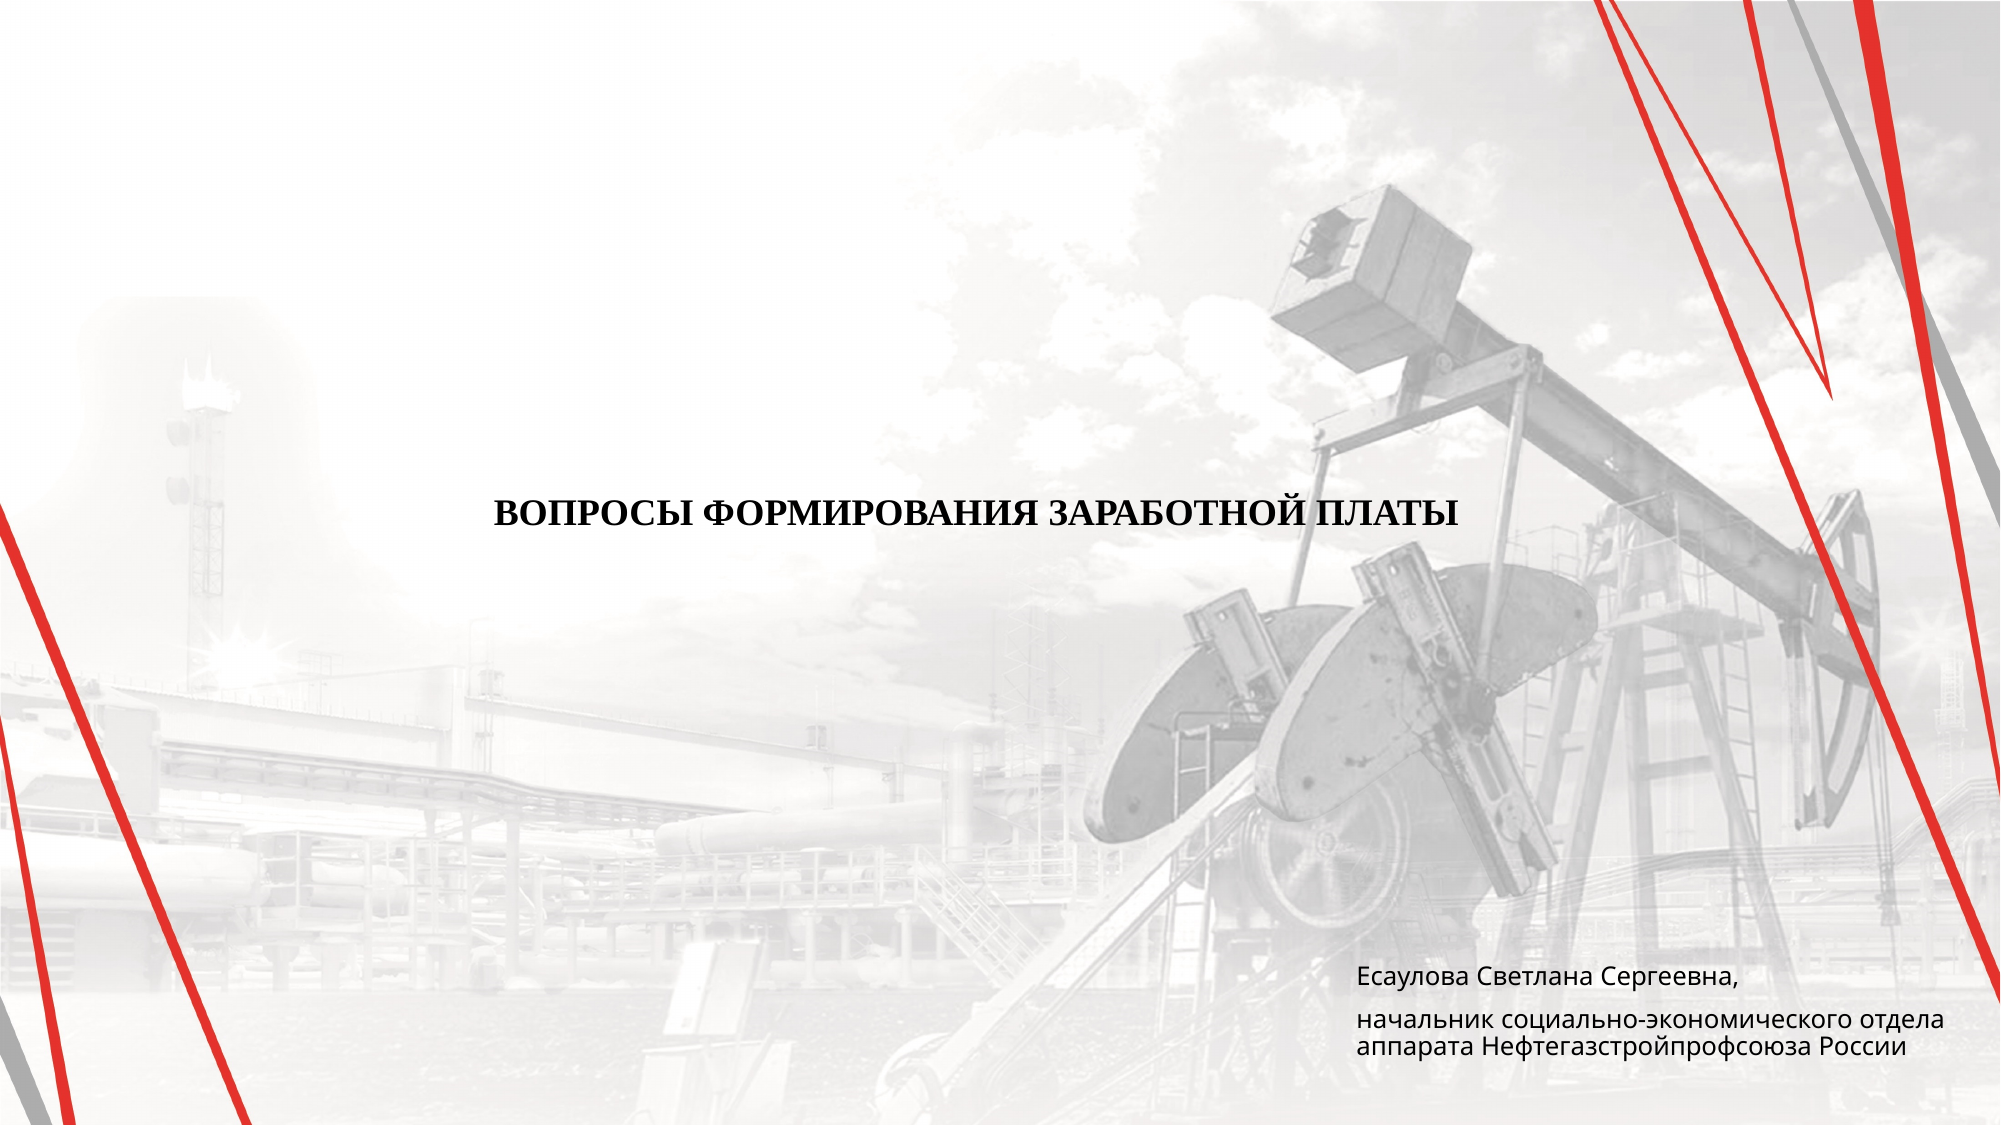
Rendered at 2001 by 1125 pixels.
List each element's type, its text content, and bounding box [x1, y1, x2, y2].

picture [0, 0, 2001, 1125]
text_box Есаулова Светлана Сергеевна, начальник социально-экономического отдела аппарата Нефтегазстройпрофсоюза России [1341, 956, 1976, 1094]
text_box Вопросы формирования заработной платы [150, 385, 1803, 607]
